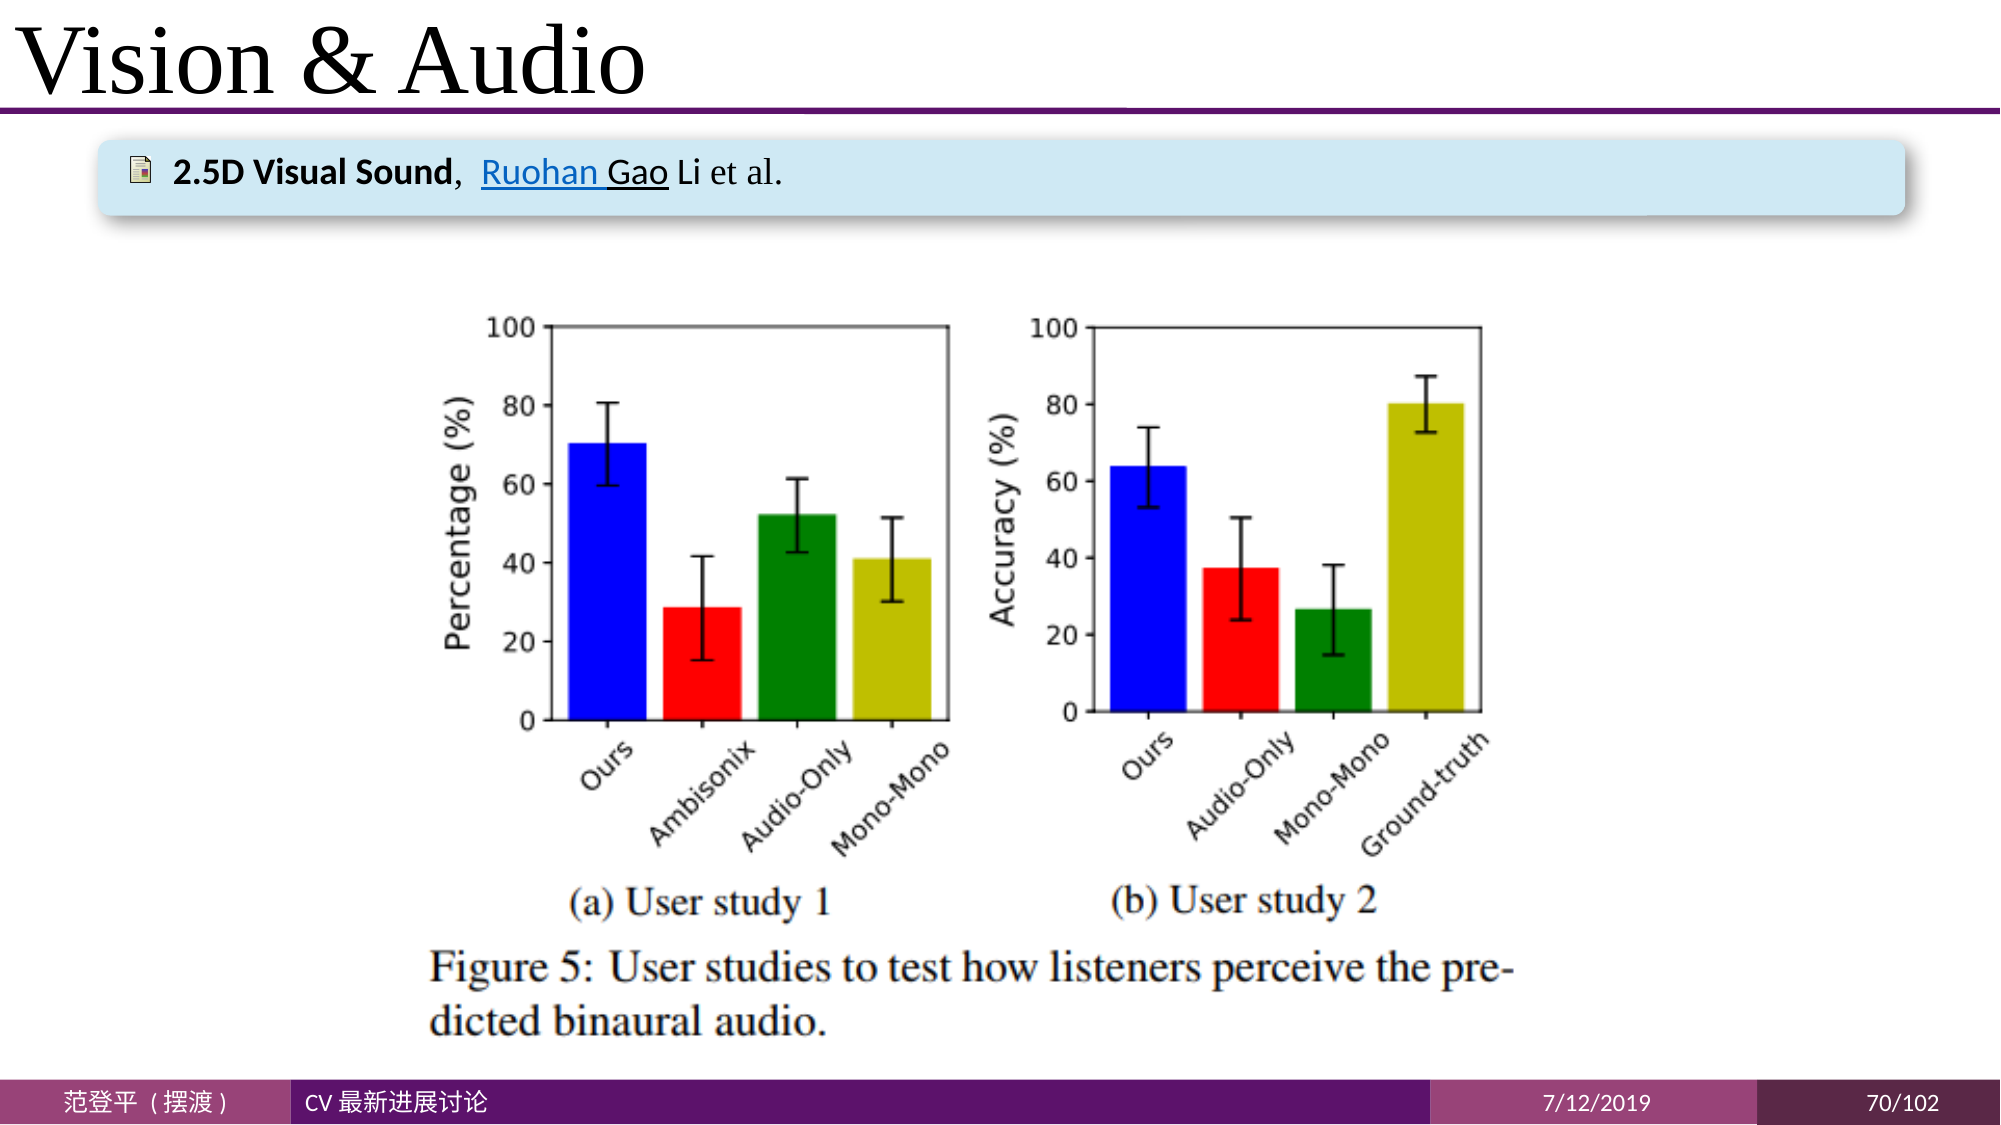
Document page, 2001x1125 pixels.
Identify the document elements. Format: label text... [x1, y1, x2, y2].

text_box [96, 138, 1907, 217]
text_box 2.5D Visual Sound, Ruohan Gao Li et al. [116, 148, 1906, 200]
picture [410, 267, 1541, 1067]
title Vision & Audio [0, 0, 1832, 110]
picture [130, 156, 158, 183]
